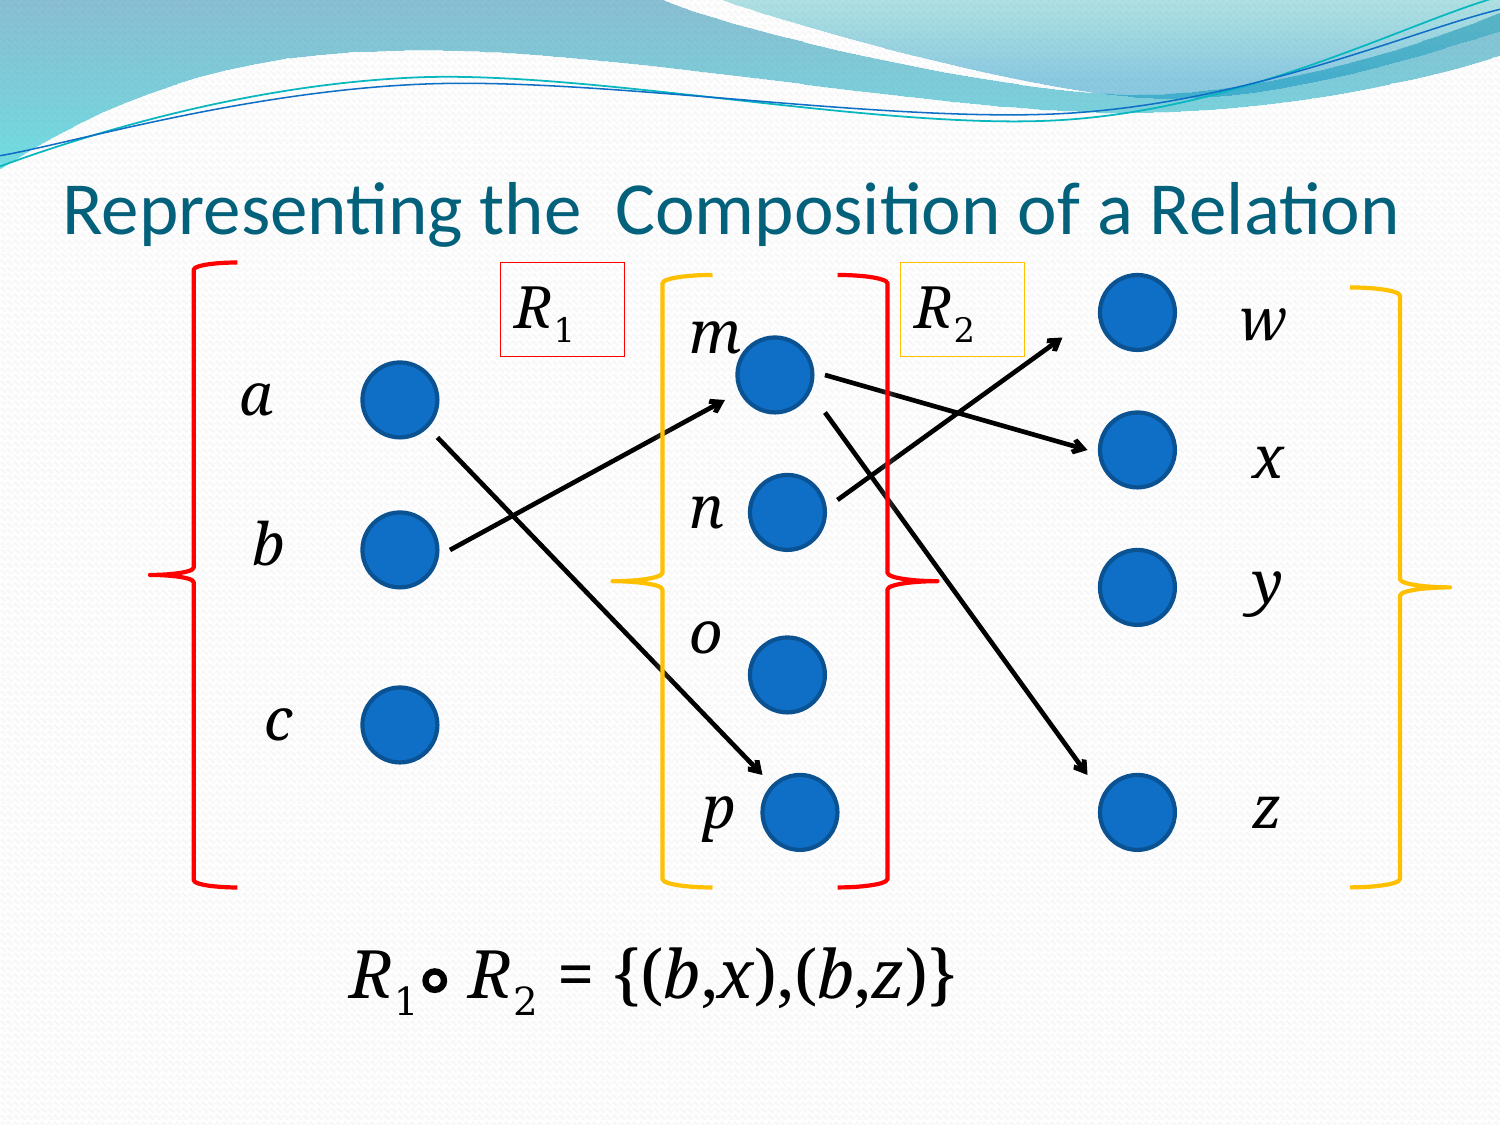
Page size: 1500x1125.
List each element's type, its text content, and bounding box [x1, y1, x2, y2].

text_box z [1237, 762, 1300, 848]
text_box [760, 772, 830, 853]
text_box [360, 360, 440, 440]
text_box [824, 374, 1088, 451]
text_box b [245, 500, 300, 585]
text_box [147, 260, 238, 890]
text_box [360, 685, 424, 765]
text_box R1∘ R2 = {(b,x),(b,z)} [324, 924, 1100, 1031]
text_box [837, 272, 890, 337]
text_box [837, 337, 1063, 373]
text_box R1 [500, 262, 625, 357]
text_box a [1138, 464, 1144, 490]
text_box y [1237, 537, 1300, 623]
text_box [660, 782, 713, 890]
text_box R2 [900, 262, 1025, 336]
text_box p [687, 782, 750, 848]
text_box c [249, 675, 313, 760]
text_box [735, 335, 815, 415]
text_box [1097, 410, 1178, 489]
title Representing the Composition of a Relation [62, 62, 1413, 250]
text_box x [1237, 412, 1300, 498]
text_box a [245, 350, 288, 435]
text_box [431, 443, 769, 769]
text_box m [674, 287, 738, 373]
text_box [1144, 548, 1178, 627]
text_box [660, 272, 713, 398]
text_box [774, 462, 1138, 726]
text_box [1097, 772, 1178, 853]
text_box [449, 399, 726, 442]
text_box [837, 739, 890, 890]
text_box [1097, 272, 1178, 353]
text_box w [1224, 275, 1288, 360]
text_box [360, 510, 424, 590]
text_box [1349, 285, 1453, 890]
